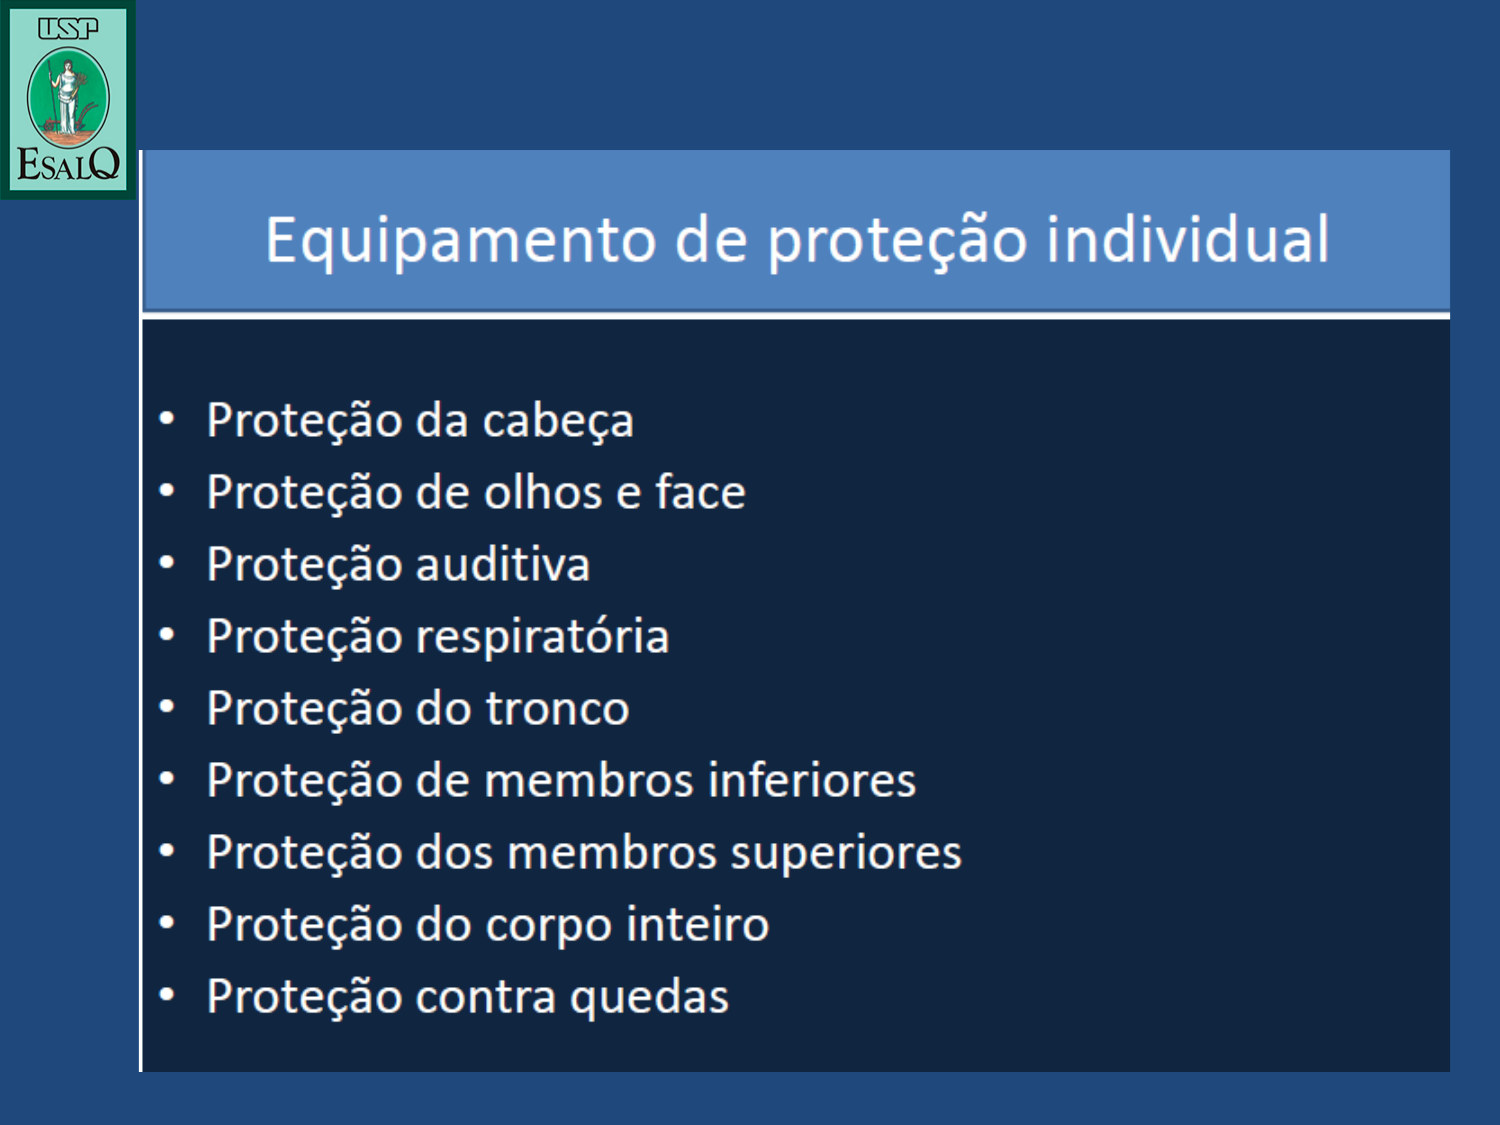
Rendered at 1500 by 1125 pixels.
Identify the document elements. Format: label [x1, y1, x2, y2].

picture [0, 0, 136, 200]
picture [138, 149, 1451, 1073]
